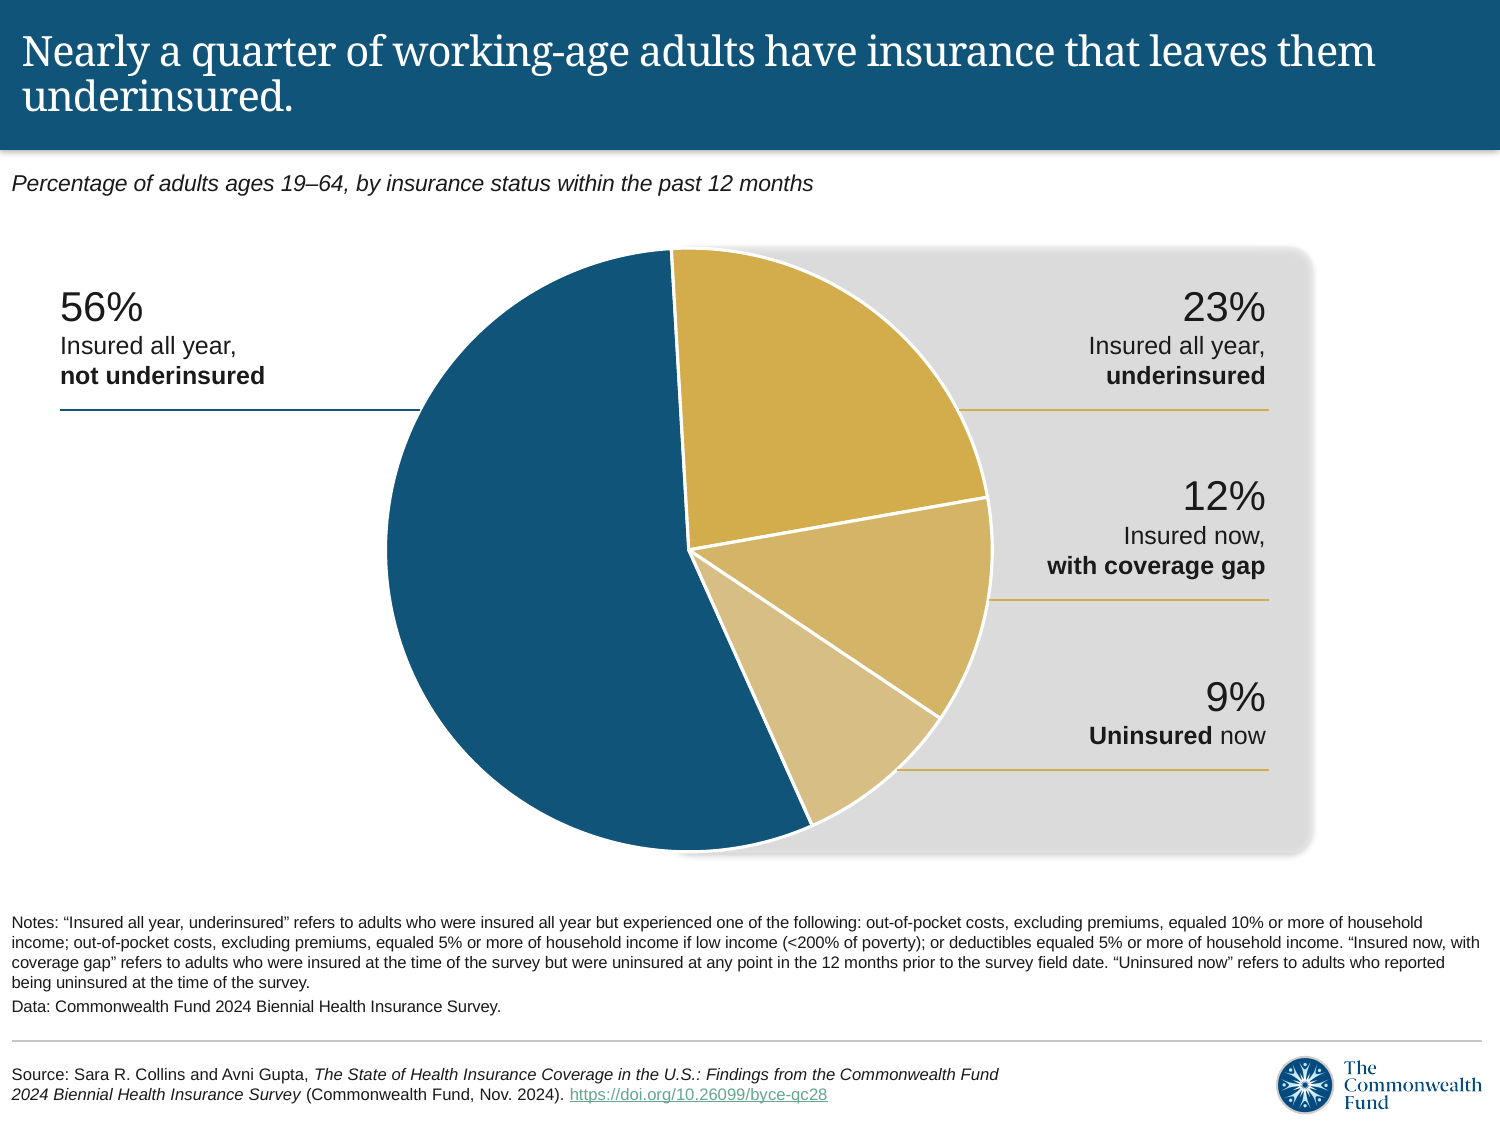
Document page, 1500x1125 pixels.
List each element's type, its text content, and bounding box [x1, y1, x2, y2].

list Notes: “Insured all year, underinsured” refers to adults who were insured all year but experienced one of the following: out-of-pocket costs, excluding premiums, equaled 10% or more of household income; out-of-pocket costs, excluding premiums, equaled 5% or more of household income if low income (<200% of poverty); or deductibles equaled 5% or more of household income. “Insured now, with coverage gap” refers to adults who were insured at the time of the survey but were uninsured at any point in the 12 months prior to the survey field date. “Uninsured now” refers to adults who reported being uninsured at the time of the survey. Data: Commonwealth Fund 2024 Biennial Health Insurance Survey. [11, 941, 1482, 1016]
picture [1271, 1049, 1489, 1118]
text_box 56% Insured all year, not underinsured [60, 254, 79, 390]
list Percentage of adults ages 19–64, by insurance status within the past 12 months [11, 161, 1482, 203]
text_box 12% Insured now, with coverage gap [1196, 458, 1266, 579]
text_box 9% Uninsured now [1196, 628, 1266, 750]
chart [84, 246, 1193, 854]
text_box 23% Insured all year, underinsured [1196, 271, 1266, 390]
title Nearly a quarter of working-age adults have insurance that leaves them underinsured. [21, 7, 1477, 144]
text_box [1191, 245, 1314, 855]
